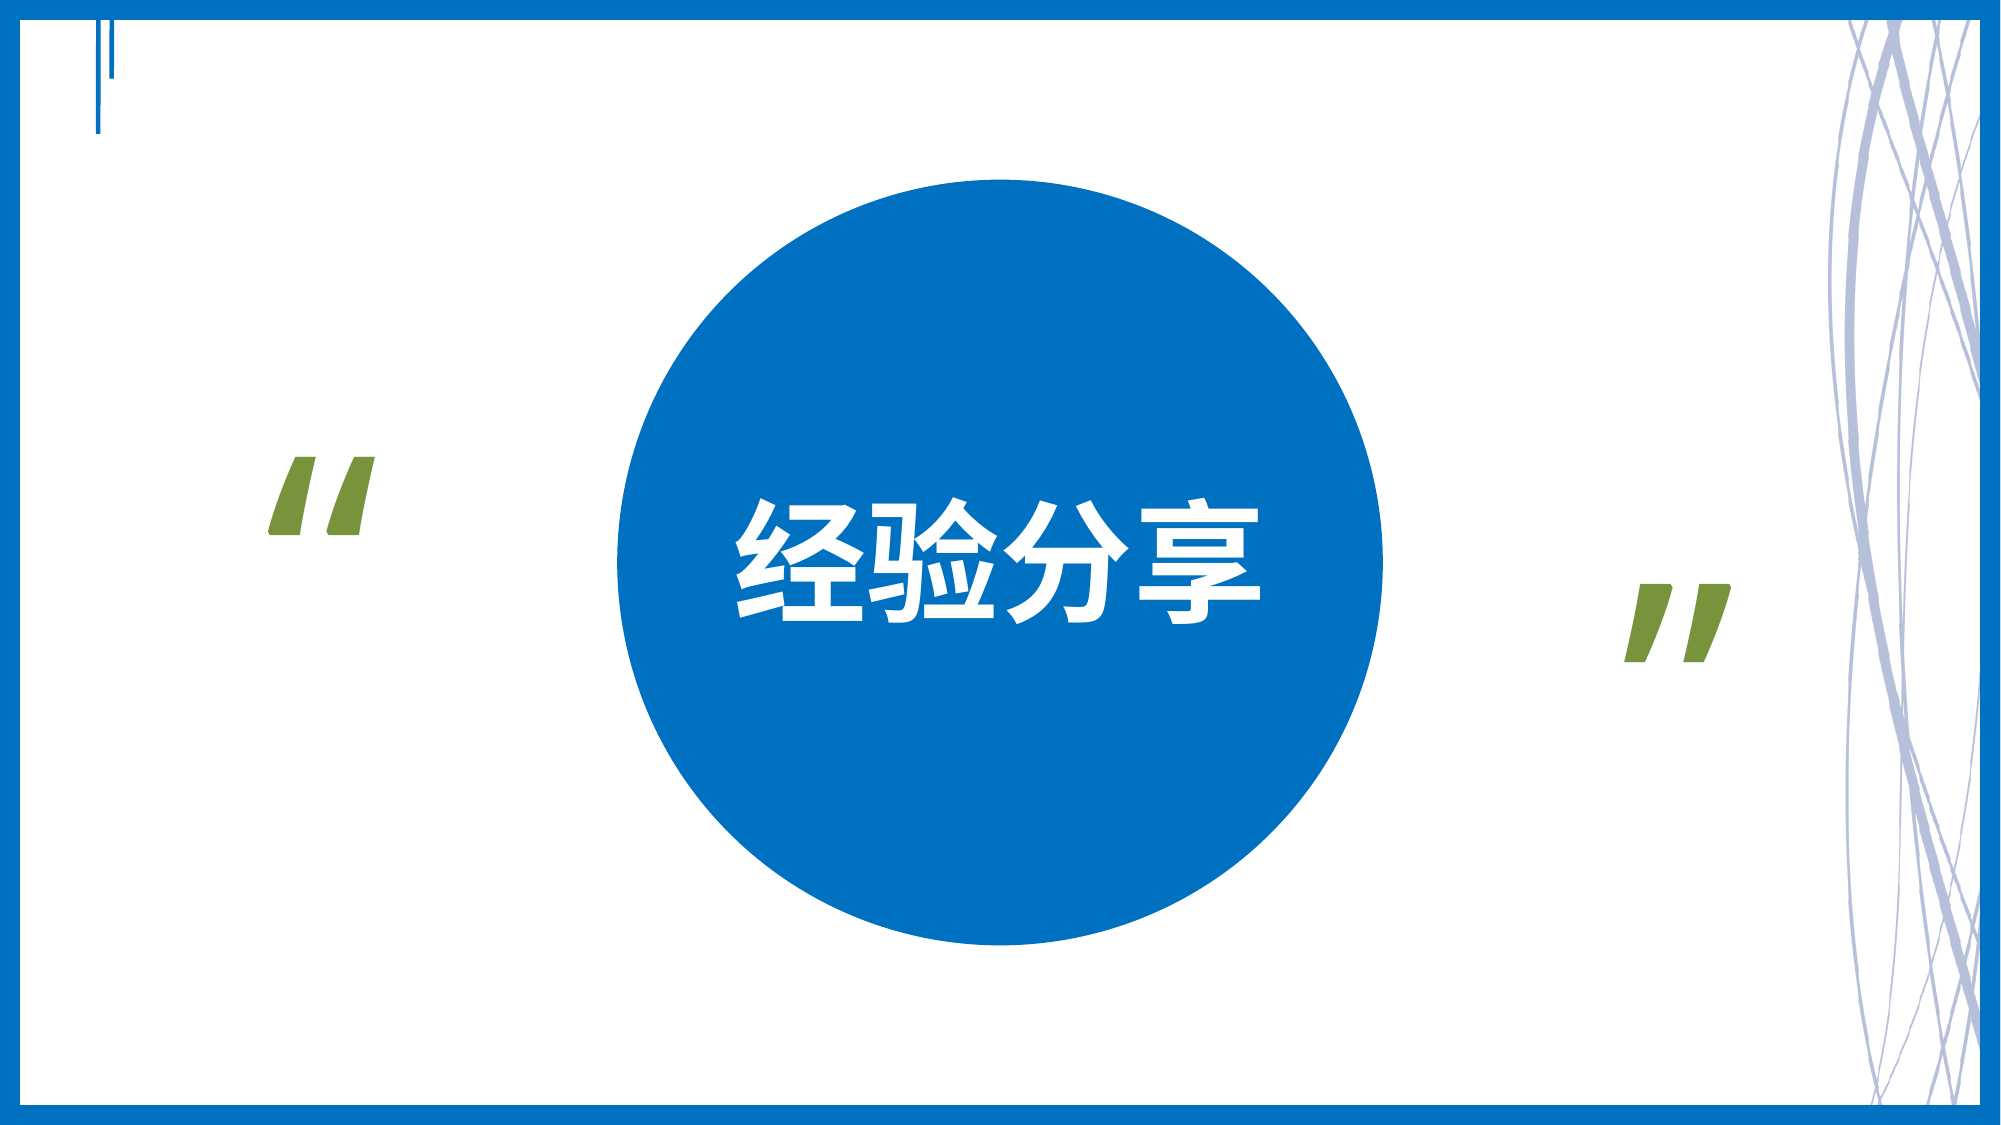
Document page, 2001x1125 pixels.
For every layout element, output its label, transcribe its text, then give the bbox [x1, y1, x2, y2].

text_box 经验分享 [659, 471, 1341, 647]
